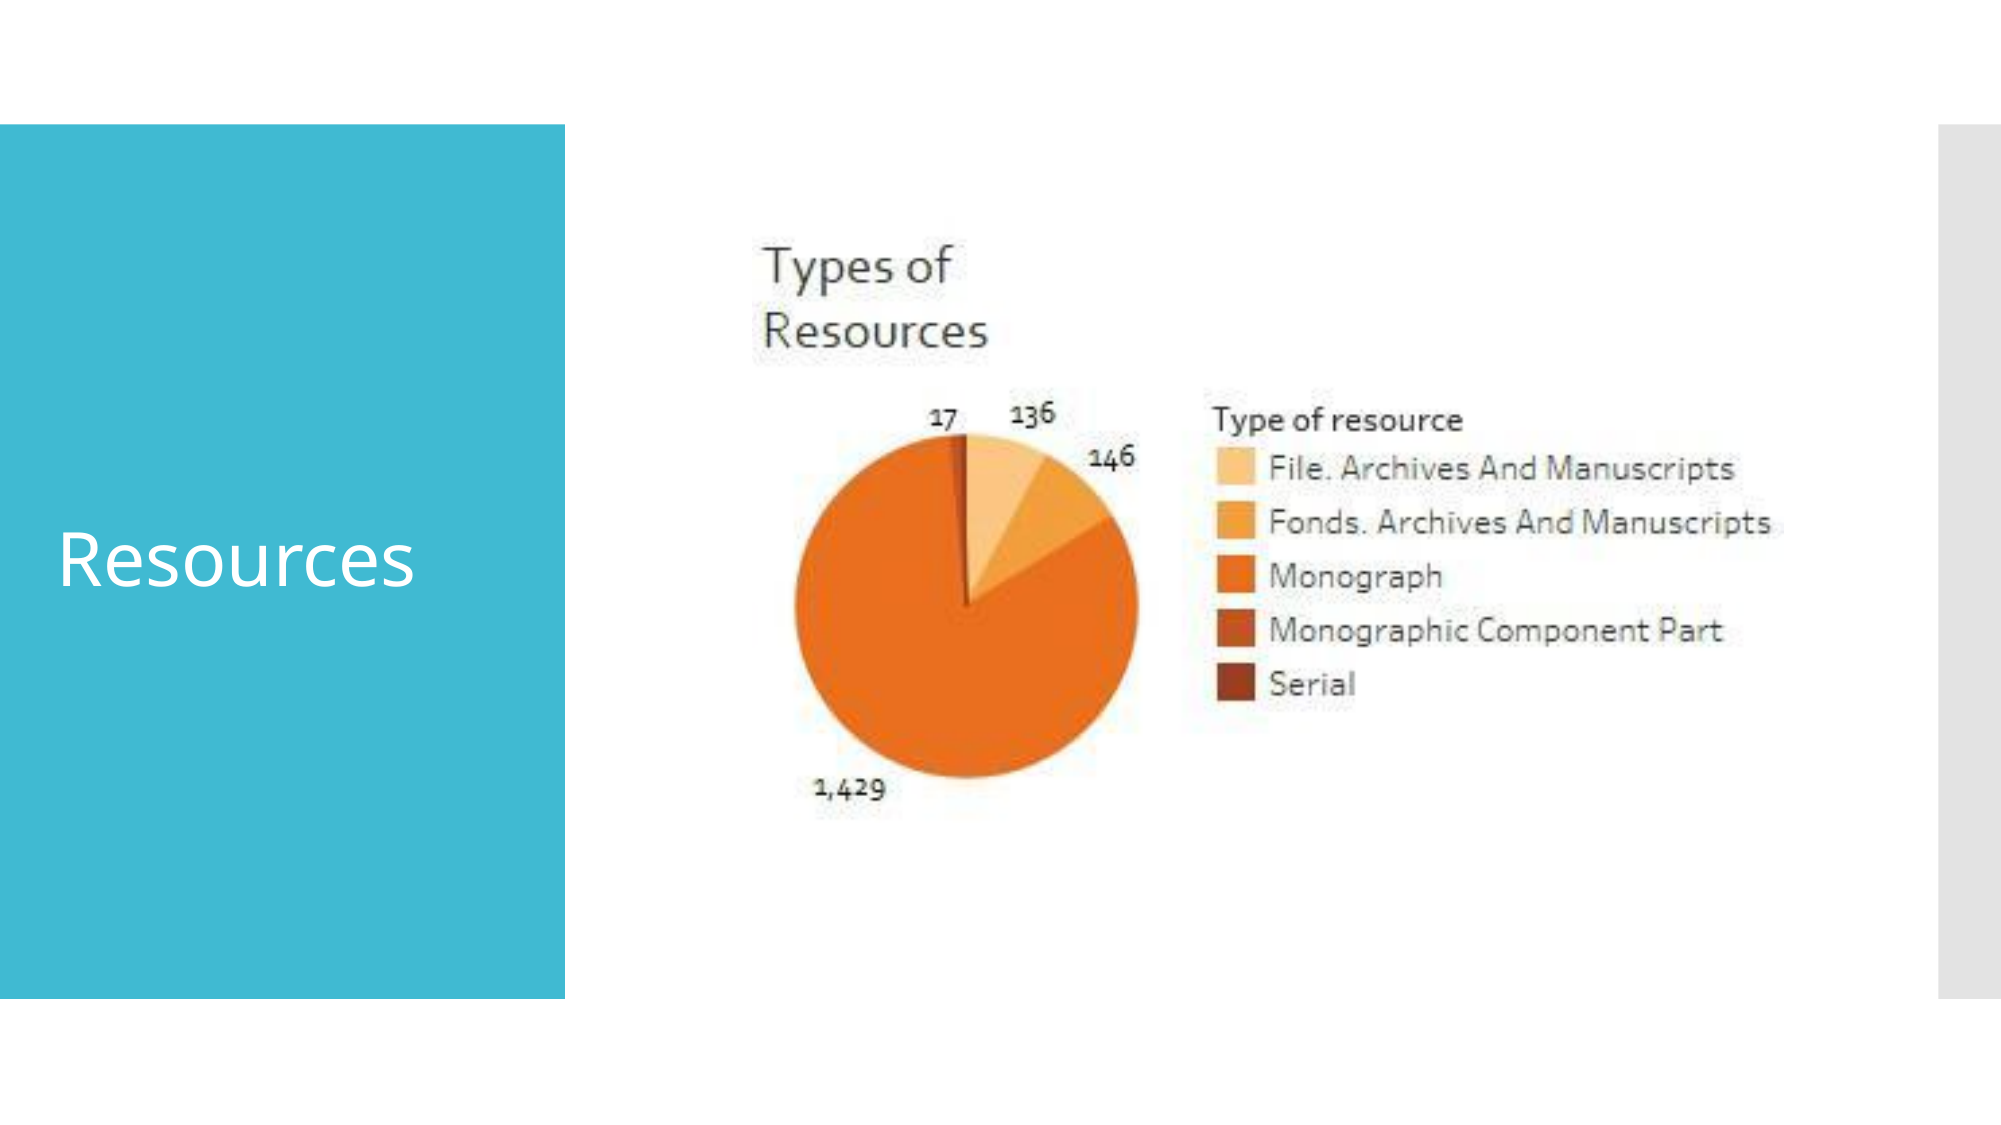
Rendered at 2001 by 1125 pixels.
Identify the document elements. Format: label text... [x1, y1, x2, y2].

title Resources [41, 184, 525, 940]
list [752, 216, 1784, 823]
